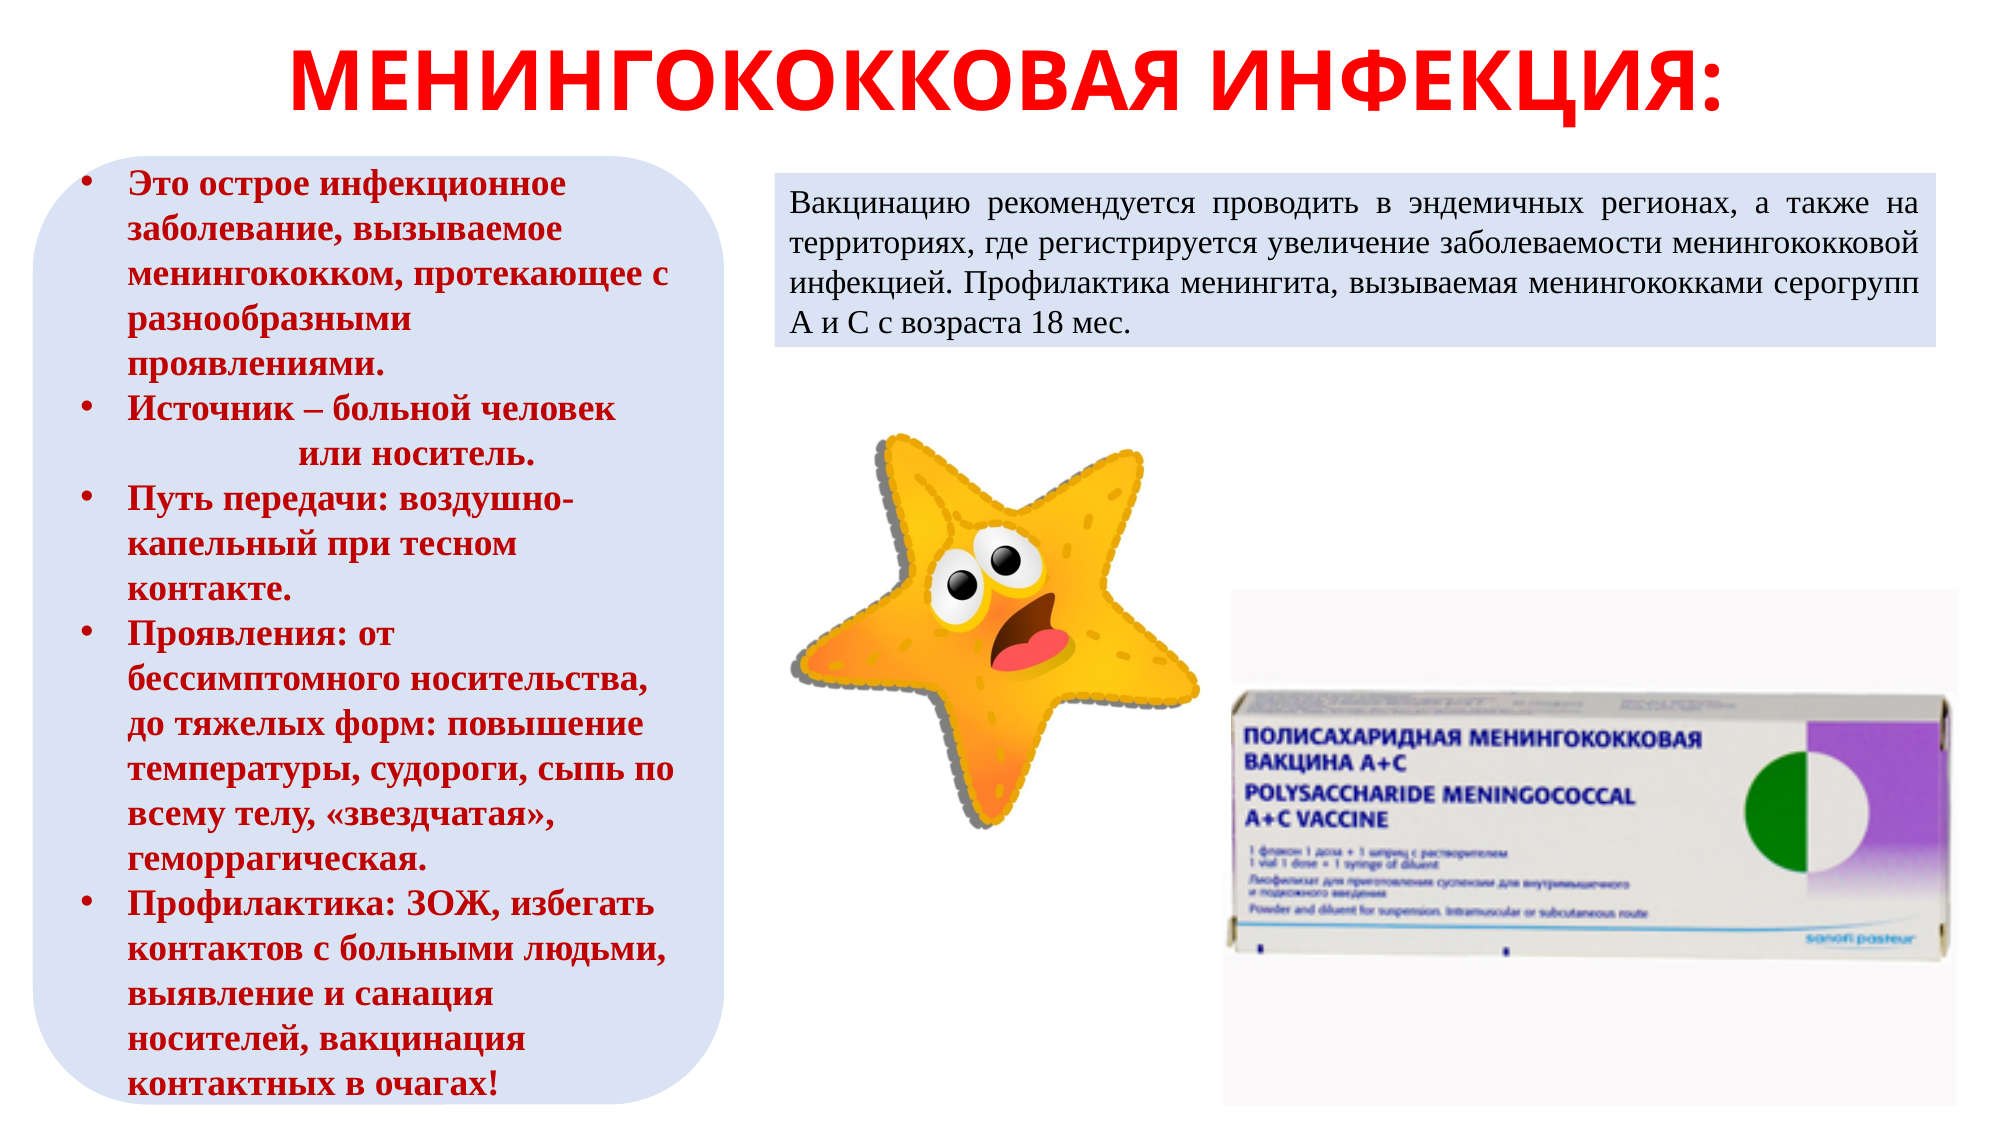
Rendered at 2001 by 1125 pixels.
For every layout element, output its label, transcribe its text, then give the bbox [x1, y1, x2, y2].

text_box Это острое инфекционное заболевание, вызываемое менингококком, протекающее с разнообразными проявлениями. Источник – больной человек или носитель. Путь передачи: воздушно-капельный при тесном контакте. Проявления: от бессимптомного носительства, до тяжелых форм: повышение температуры, судороги, сыпь по всему телу, «звездчатая», геморрагическая. Профилактика: ЗОЖ, избегать контактов с больными людьми, выявление и санация носителей, вакцинация контактных в очагах! [30, 153, 727, 1107]
text_box Вакцинацию рекомендуется проводить в эндемичных регионах, а также на территориях, где регистрируется увеличение заболеваемости менингококковой инфекцией. Профилактика менингита, вызываемая менингококками серогрупп А и С с возраста 18 мес. [774, 172, 1936, 348]
picture [749, 386, 1980, 1106]
text_box МЕНИНГОКОККОВАЯ ИНФЕКЦИЯ: [31, 19, 1980, 135]
